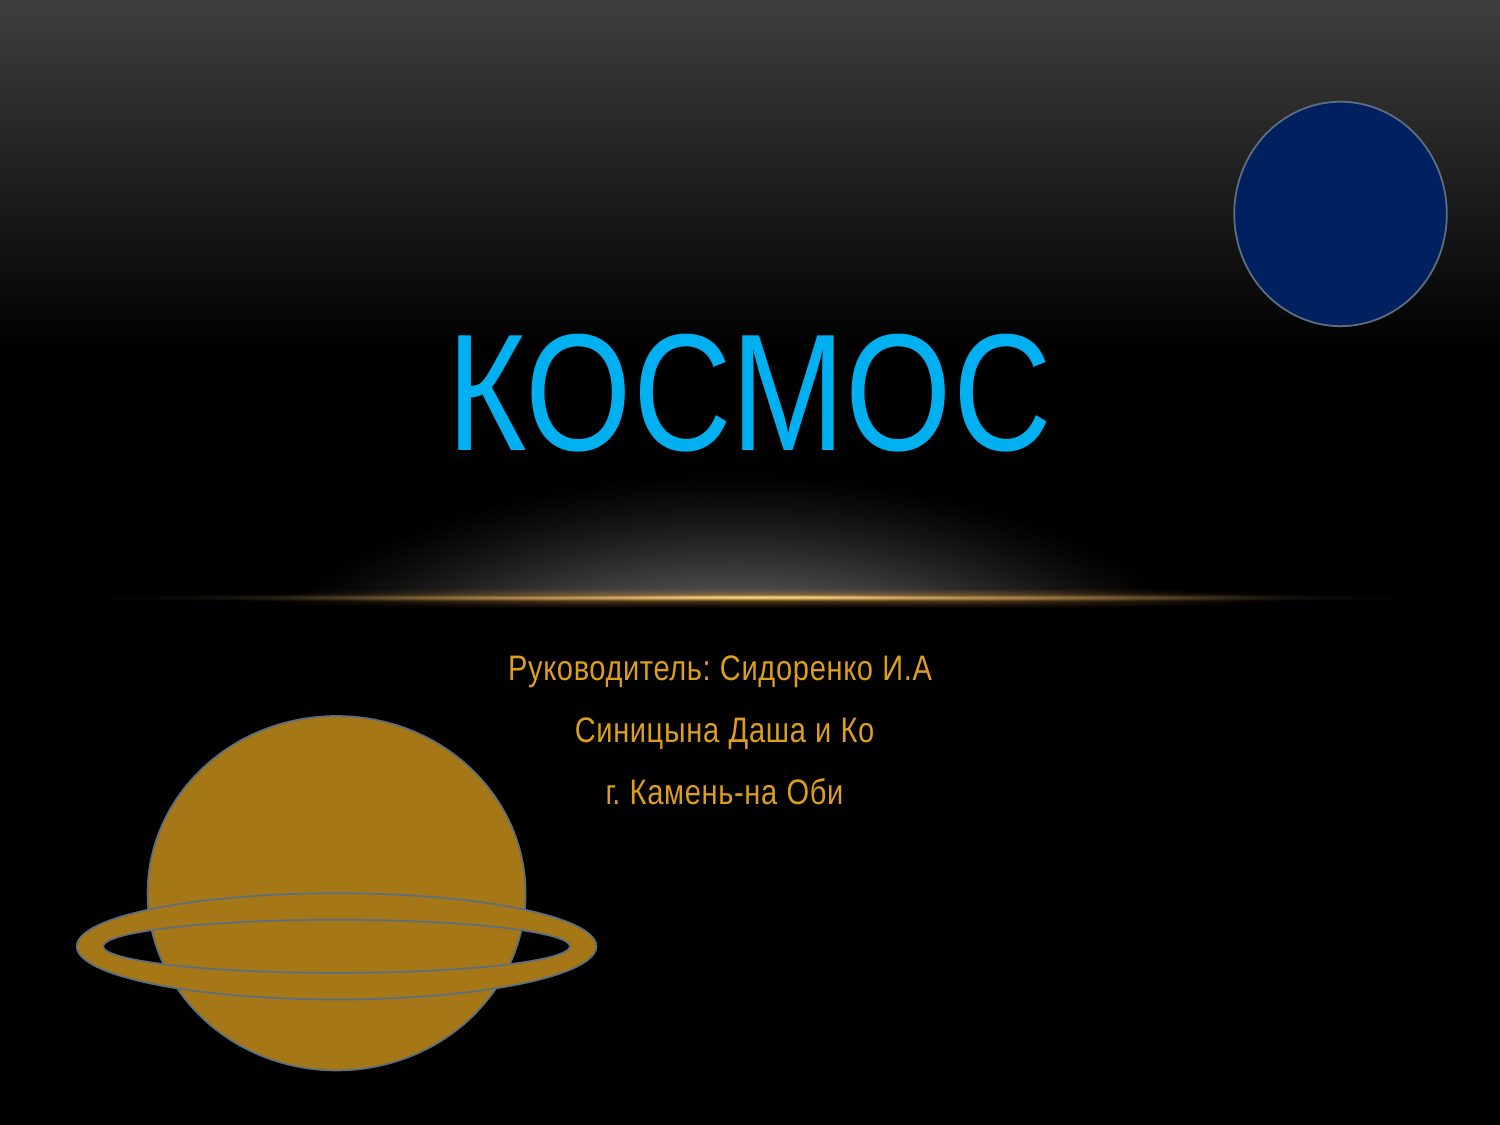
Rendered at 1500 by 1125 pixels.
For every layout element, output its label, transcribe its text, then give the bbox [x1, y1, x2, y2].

subtitle Руководитель: Сидоренко И.А Синицына Даша и Ко г. Камень-на Оби [200, 637, 1250, 925]
title космос [112, 101, 1388, 492]
text_box [146, 715, 527, 908]
text_box [151, 921, 522, 972]
text_box [75, 892, 598, 1001]
picture [0, 0, 1500, 750]
text_box [1233, 100, 1448, 328]
text_box [177, 990, 496, 1072]
